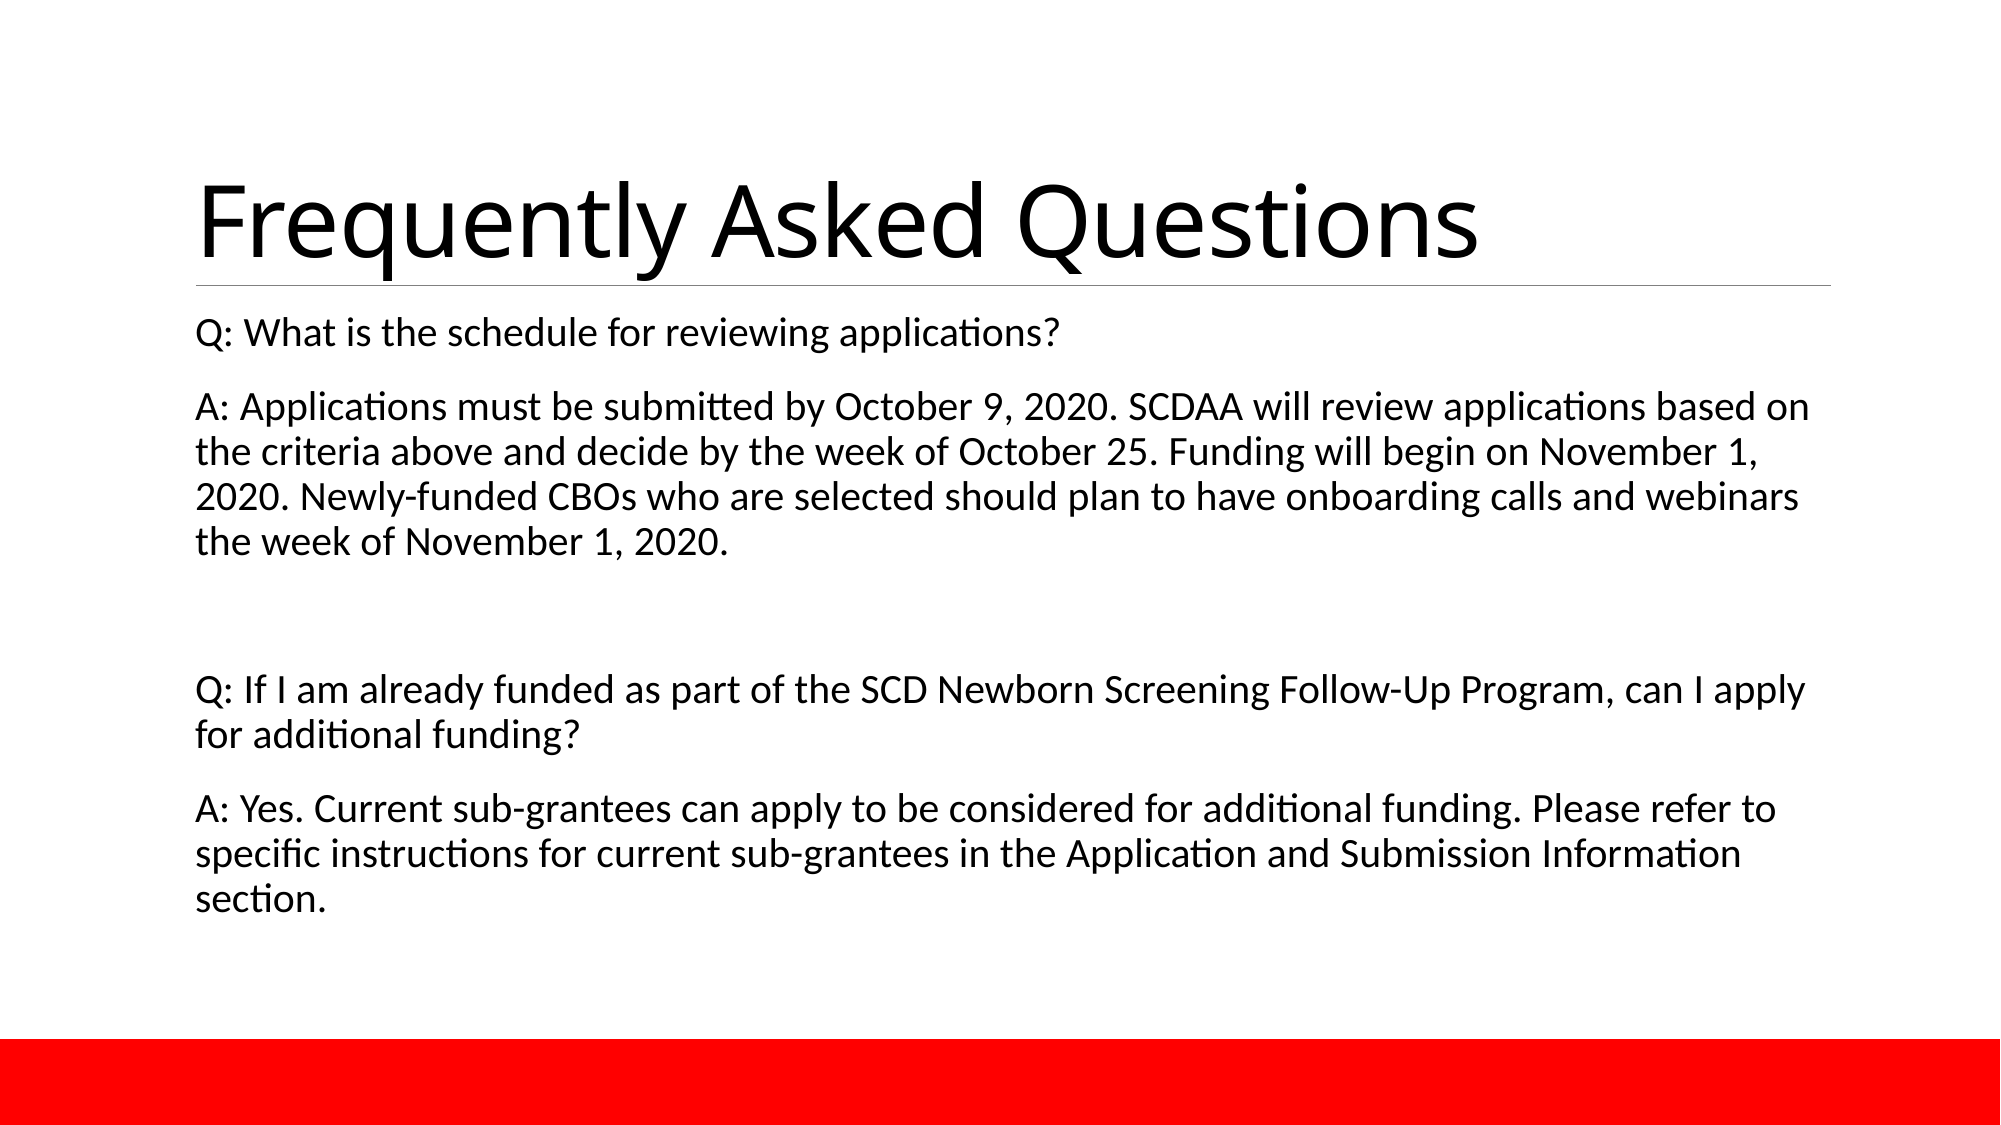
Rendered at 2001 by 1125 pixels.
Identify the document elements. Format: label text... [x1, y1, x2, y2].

title Frequently Asked Questions [180, 47, 1830, 285]
list Q: What is the schedule for reviewing applications? A: Applications must be submitted by October 9, 2020. SCDAA will review applications based on the criteria above and decide by the week of October 25. Funding will begin on November 1, 2020. Newly-funded CBOs who are selected should plan to have onboarding calls and webinars the week of November 1, 2020. Q: If I am already funded as part of the SCD Newborn Screening Follow-Up Program, can I apply for additional funding? A: Yes. Current sub-grantees can apply to be considered for additional funding. Please refer to specific instructions for current sub-grantees in the Application and Submission Information section. [180, 302, 1830, 963]
